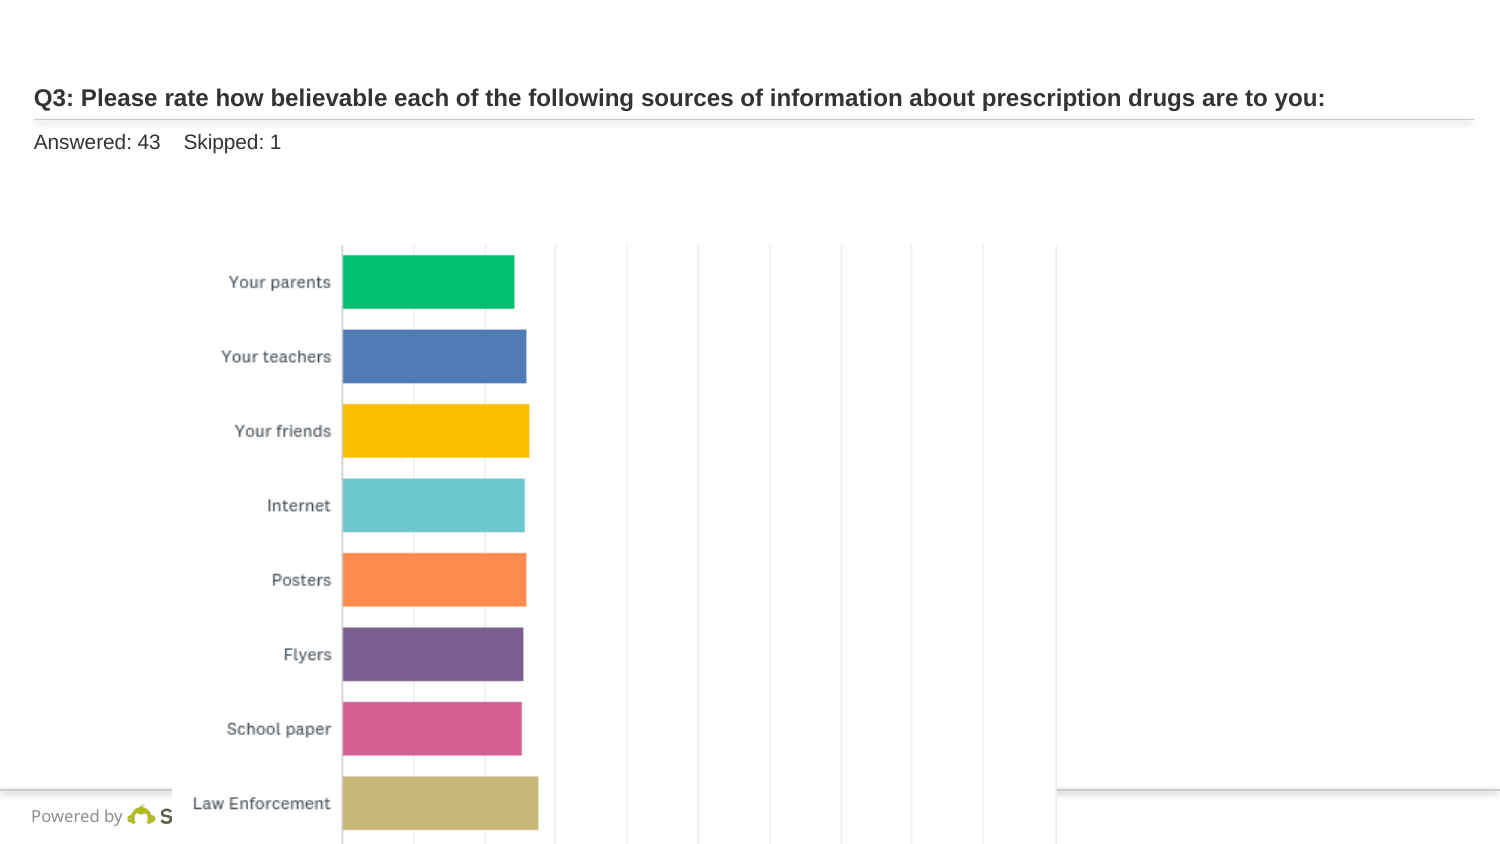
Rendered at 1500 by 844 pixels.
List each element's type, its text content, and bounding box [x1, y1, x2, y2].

picture [171, 245, 1057, 844]
list Answered: 43 Skipped: 1 [18, 120, 894, 162]
title Q3: Please rate how believable each of the following sources of information about prescription drugs are to you: [18, 54, 1369, 119]
